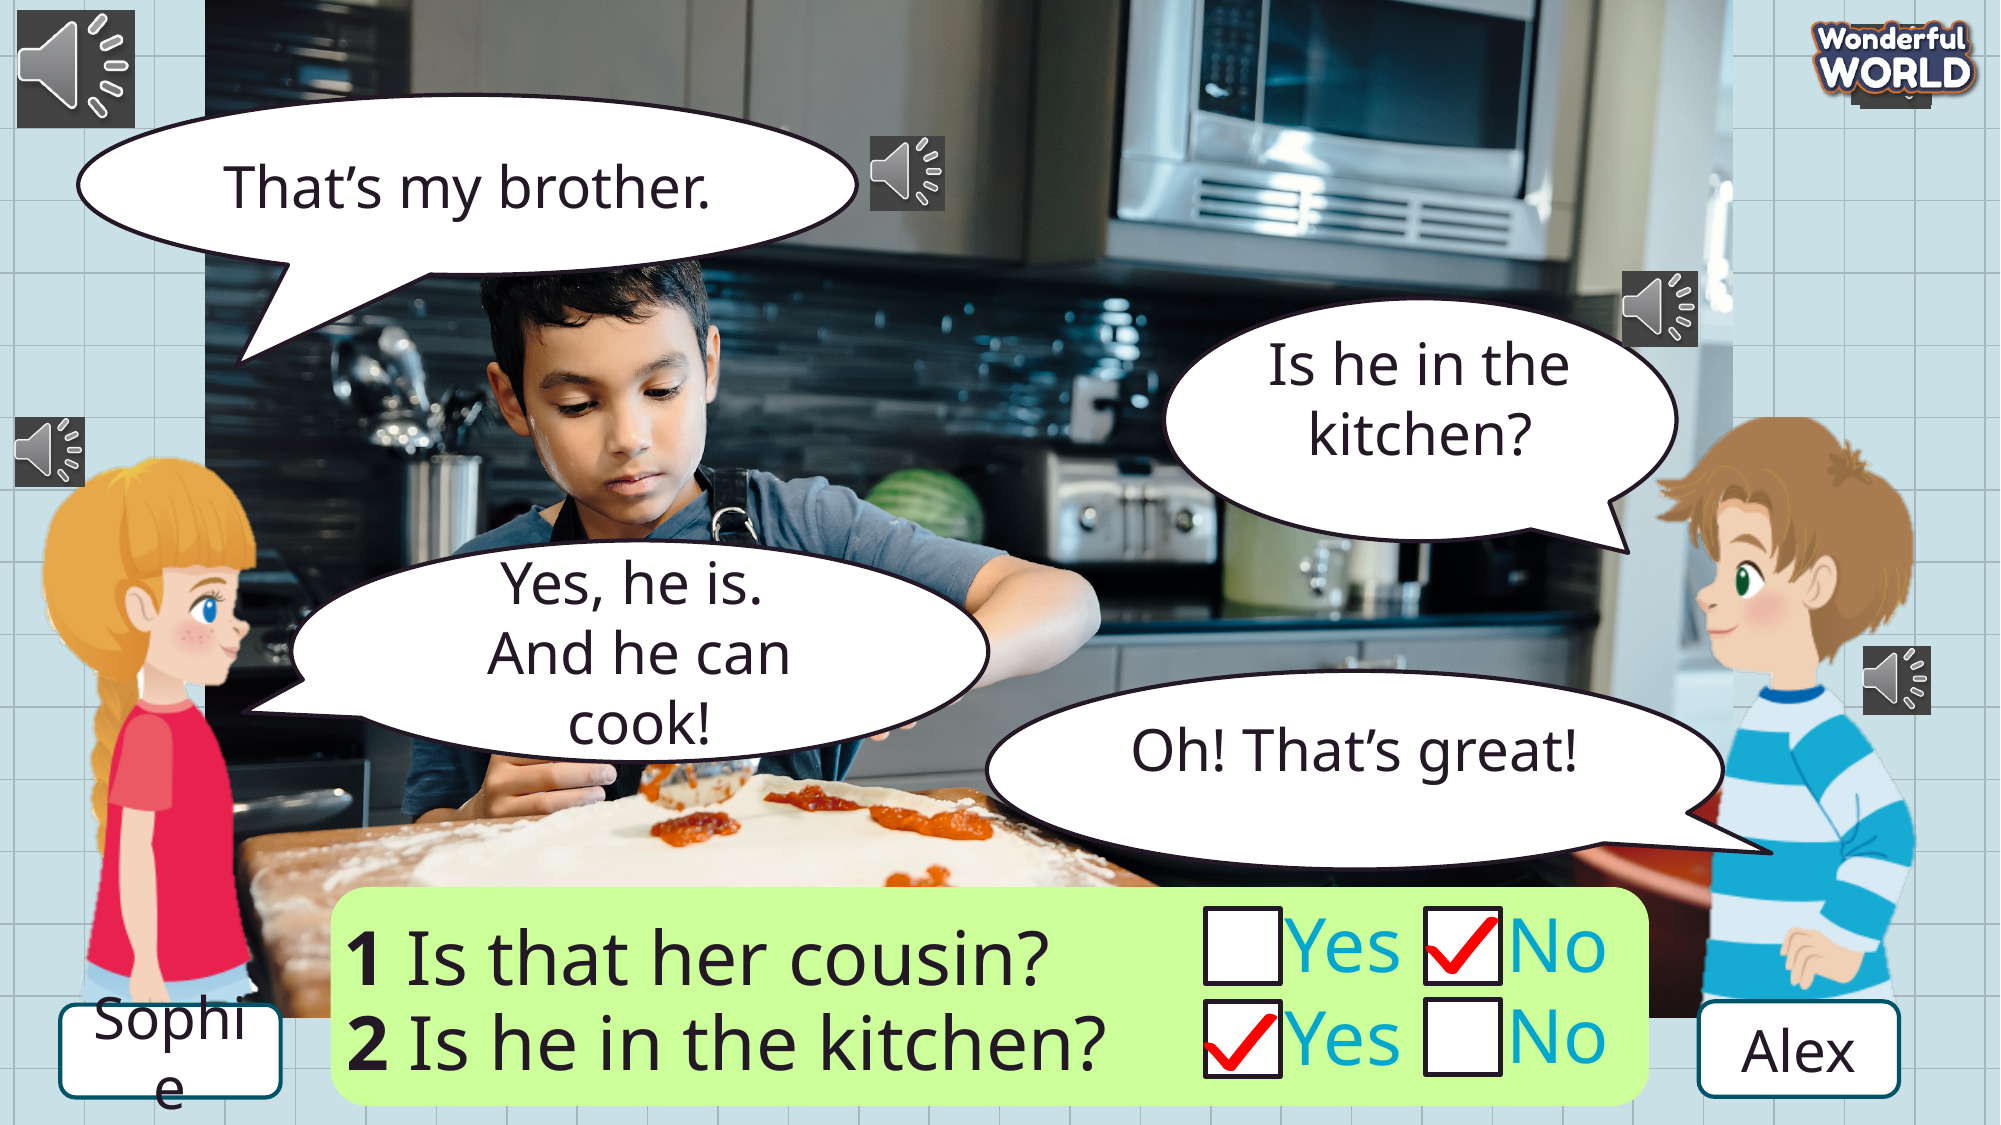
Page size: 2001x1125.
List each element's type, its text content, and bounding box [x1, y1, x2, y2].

picture [8, 0, 1949, 1050]
picture [1702, 1004, 1896, 1050]
text_box Alex [1696, 1058, 1902, 1099]
picture [1807, 17, 1985, 110]
text_box That’s my brother. [76, 117, 200, 253]
text_box Sophie [58, 1014, 283, 1100]
picture [205, 1008, 277, 1019]
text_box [1205, 890, 1619, 1088]
picture [15, 9, 136, 129]
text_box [330, 886, 1650, 1107]
